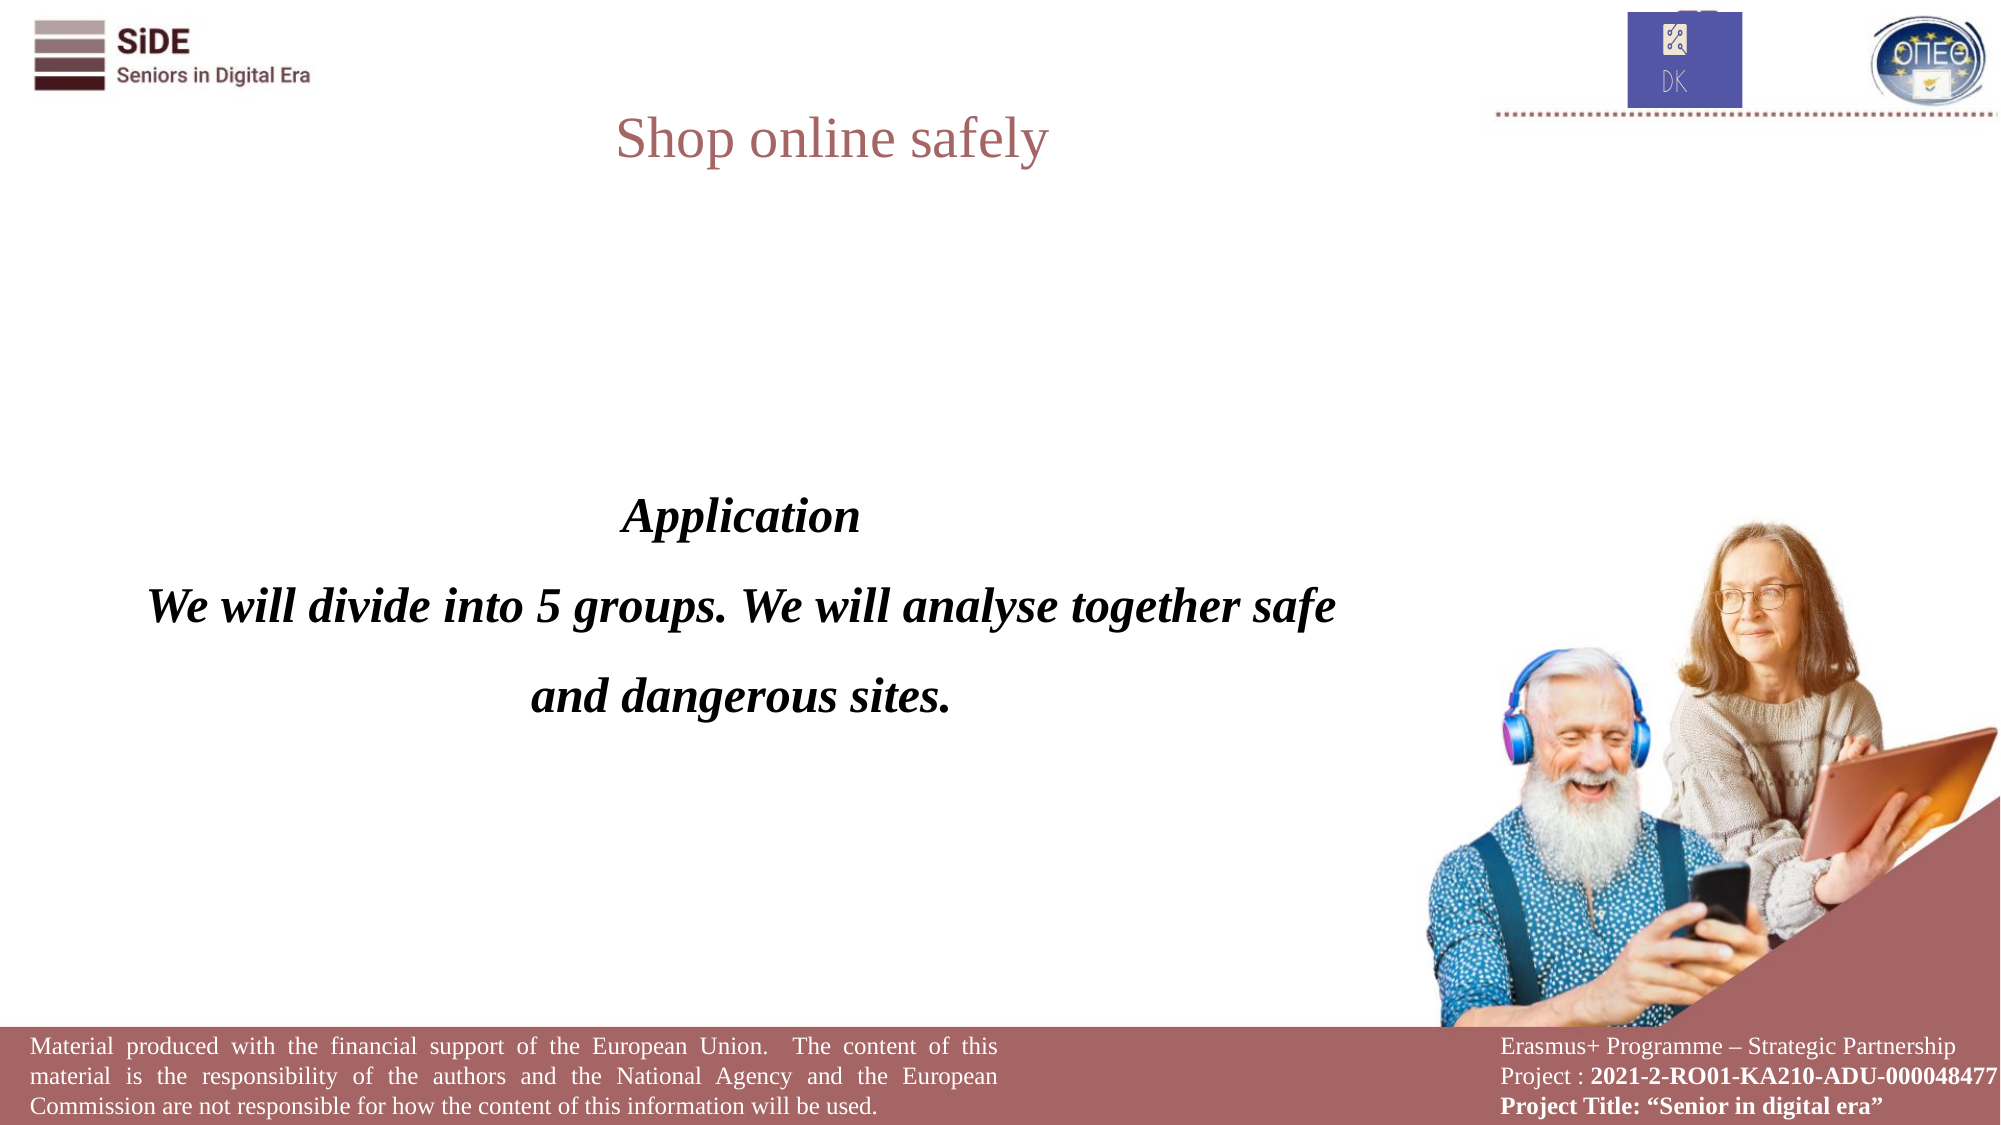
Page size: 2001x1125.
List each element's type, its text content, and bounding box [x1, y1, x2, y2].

text_box Material produced with the financial support of the European Union. The content of this material is the responsibility of the authors and the National Agency and the European Commission are not responsible for how the content of this information will be used. [14, 1022, 1015, 1125]
subtitle Shop online safely [44, 13, 1621, 746]
picture [0, 0, 2001, 1125]
text_box Application We will divide into 5 groups. We will analyse together safe and dangerous sites. [120, 445, 1363, 730]
text_box Erasmus+ Programme – Strategic Partnership Project : 2021-2-RO01-KA210-ADU-000048477 Project Title: “Senior in digital era” [1485, 1022, 2000, 1125]
title [1621, 13, 1750, 405]
